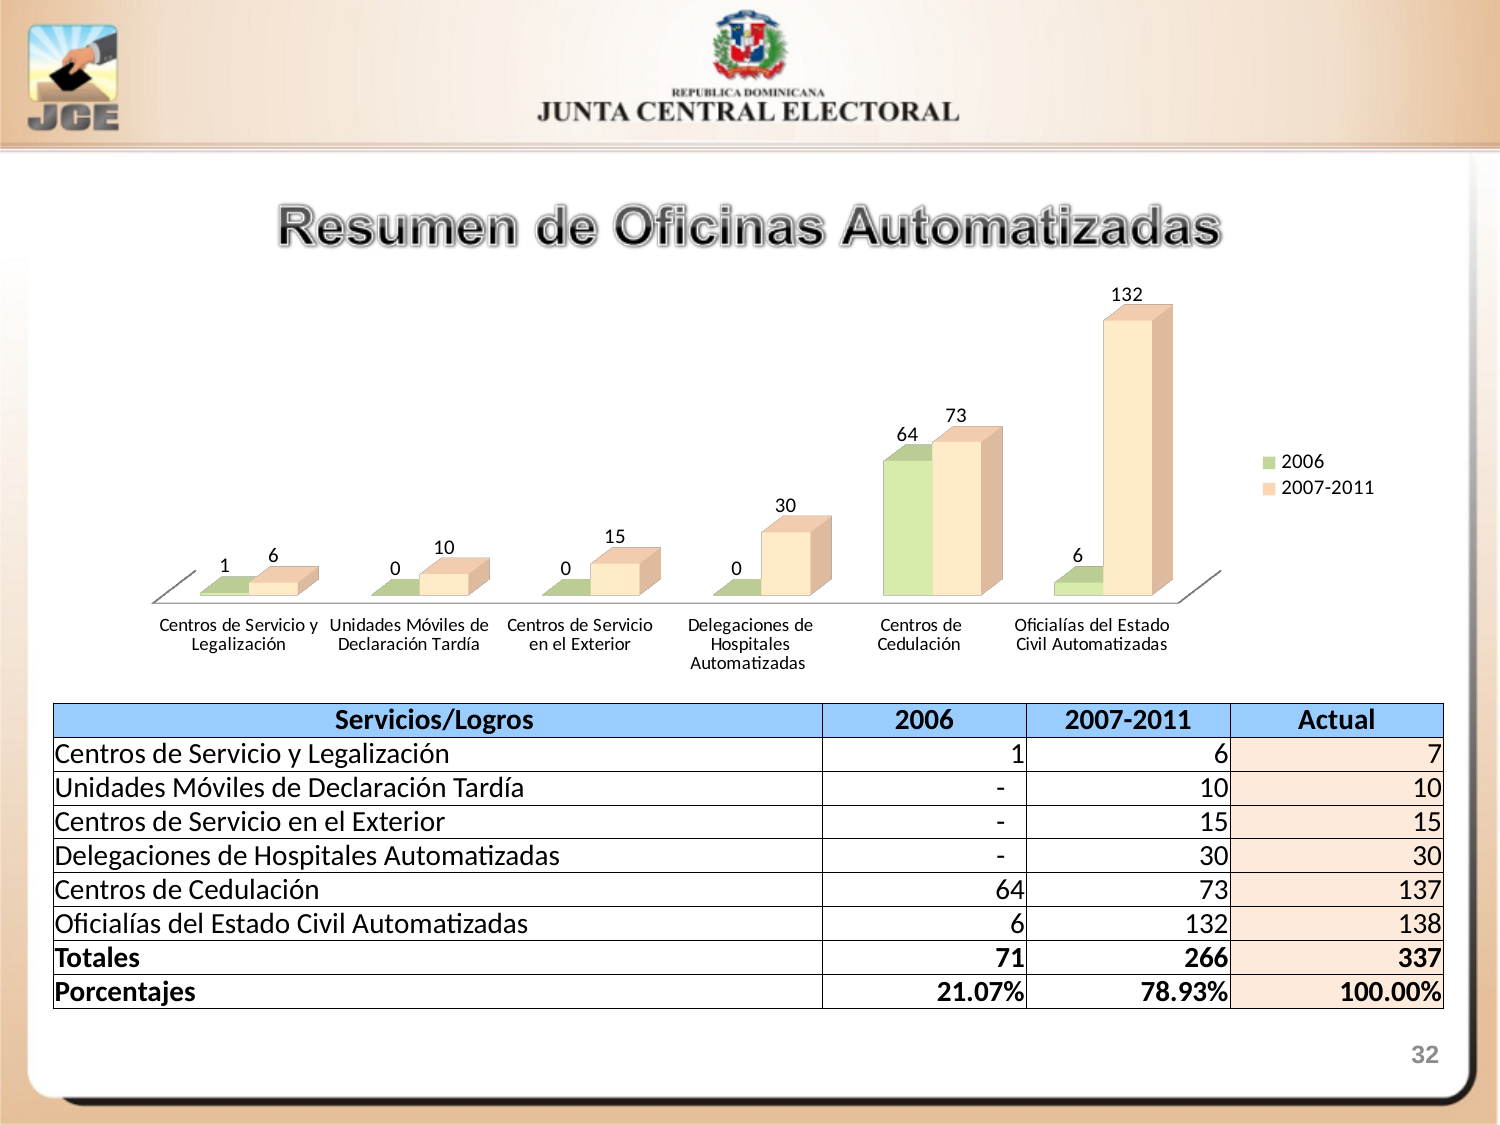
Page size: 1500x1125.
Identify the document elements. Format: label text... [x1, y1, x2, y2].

table_cell - [823, 772, 1026, 805]
table_cell 15 [1231, 806, 1443, 838]
table_cell 132 [1027, 907, 1230, 940]
table_cell 30 [1231, 839, 1443, 872]
table_cell 10 [1027, 772, 1230, 805]
table_cell 7 [1231, 738, 1443, 771]
table_cell Unidades Móviles de Declaración Tardía [54, 772, 822, 805]
table_cell 1 [823, 738, 1026, 771]
table_header 2006 [823, 704, 1026, 737]
table_cell 100.00% [1231, 975, 1443, 1008]
table_cell Oficialías del Estado Civil Automatizadas [54, 907, 822, 940]
table_cell 78.93% [1027, 975, 1230, 1008]
table_cell 71 [823, 941, 1026, 974]
chart [116, 269, 1395, 683]
table_cell 266 [1027, 941, 1230, 974]
picture [0, 0, 1500, 1125]
table_cell 21.07% [823, 975, 1026, 1008]
table_cell 73 [1027, 873, 1230, 906]
table_cell Delegaciones de Hospitales Automatizadas [54, 839, 822, 872]
table_cell 30 [1027, 839, 1230, 872]
table_cell 15 [1027, 806, 1230, 838]
table_cell - [823, 839, 1026, 872]
table_cell Centros de Cedulación [54, 873, 822, 906]
table_cell 64 [823, 873, 1026, 906]
table_cell 337 [1231, 941, 1443, 974]
table_cell Centros de Servicio y Legalización [54, 738, 822, 771]
table_cell 138 [1231, 907, 1443, 940]
table_header Actual [1231, 704, 1443, 737]
slide_number 32 [1104, 1023, 1455, 1084]
table_cell Porcentajes [54, 975, 822, 1008]
table_header Servicios/Logros [54, 704, 822, 737]
table_cell - [823, 806, 1026, 838]
table_cell 137 [1231, 873, 1443, 906]
table_cell 6 [823, 907, 1026, 940]
table_cell 10 [1231, 772, 1443, 805]
table_header 2007-2011 [1027, 704, 1230, 737]
table_cell 6 [1027, 738, 1230, 771]
table_cell Totales [54, 941, 822, 974]
table_cell Centros de Servicio en el Exterior [54, 806, 822, 838]
